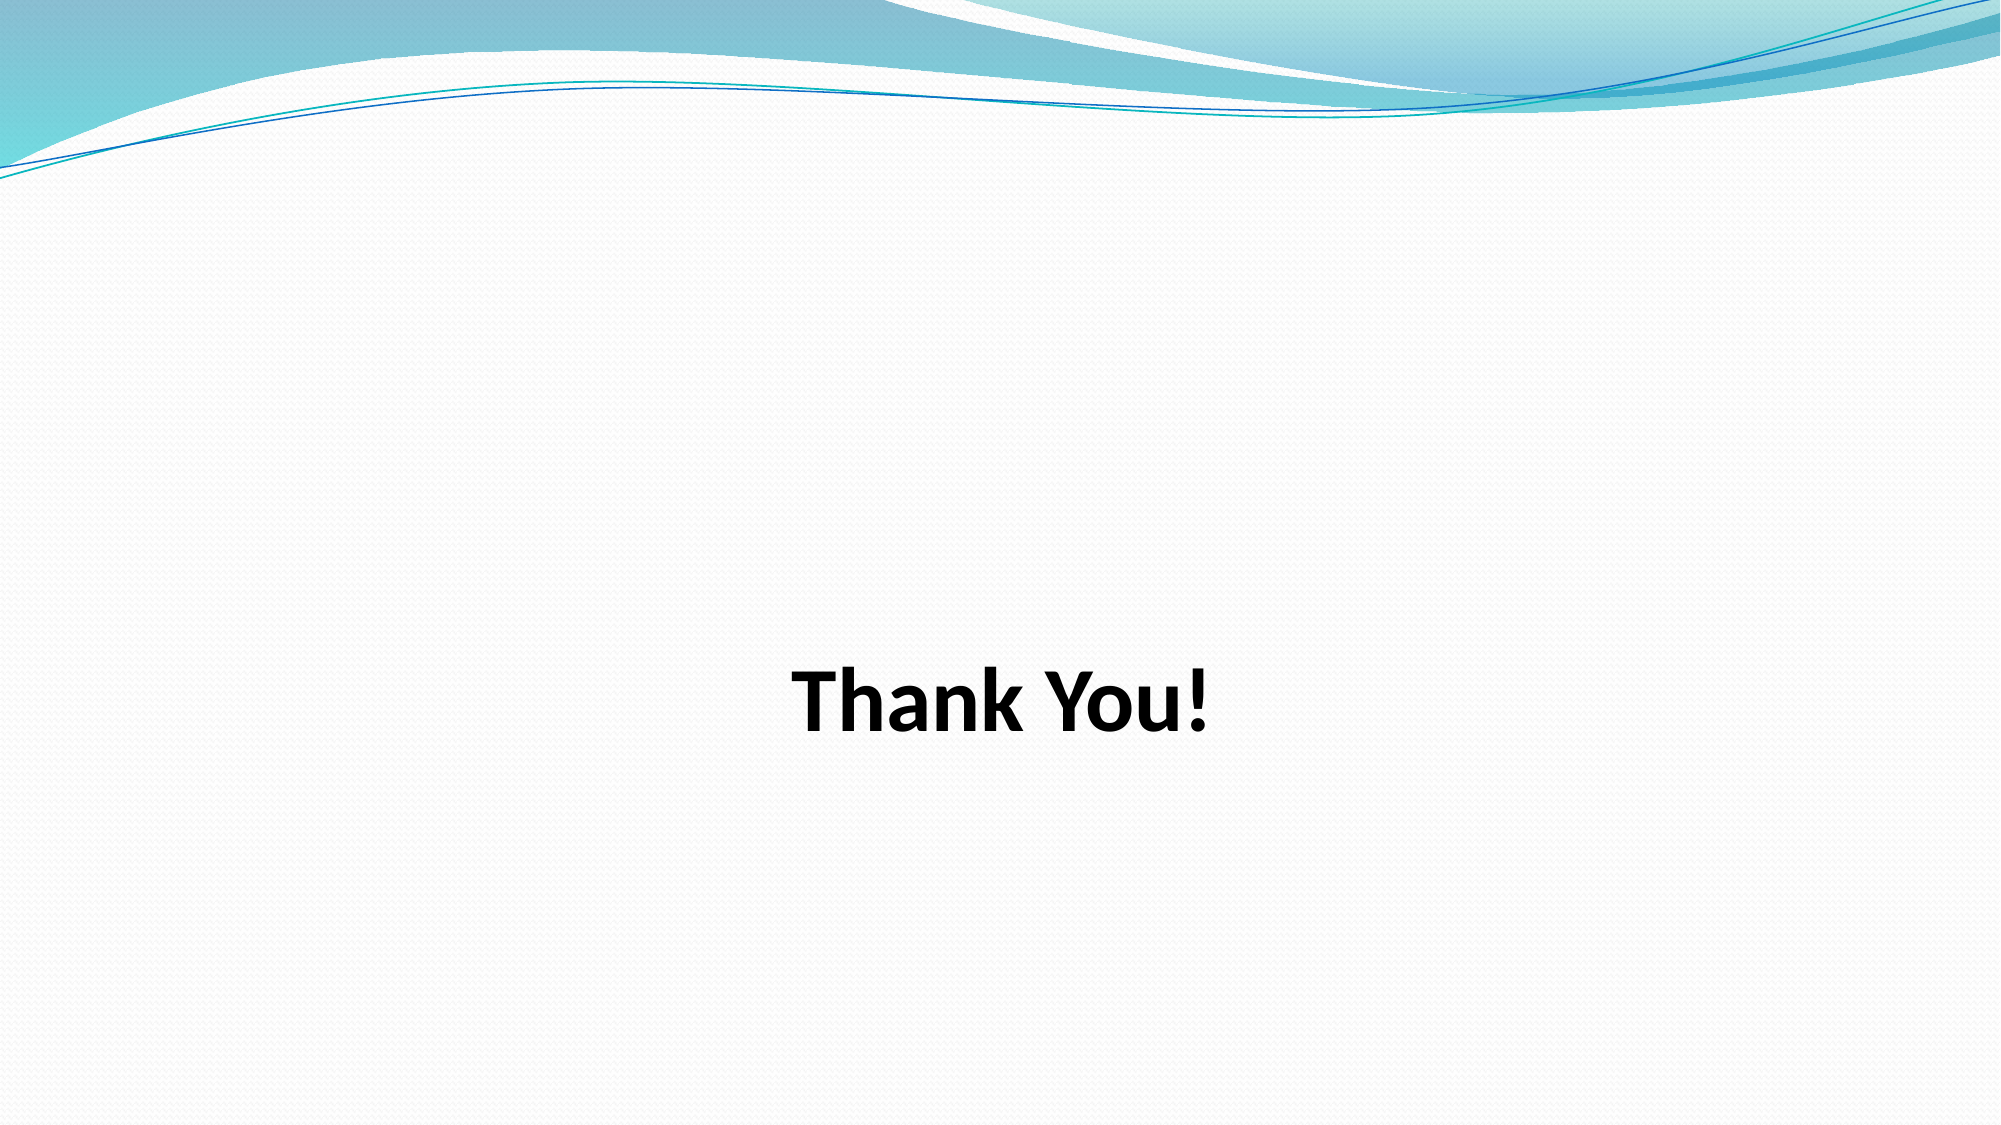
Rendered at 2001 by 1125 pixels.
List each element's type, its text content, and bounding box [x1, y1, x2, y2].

text_box Thank You! [62, 302, 1944, 758]
